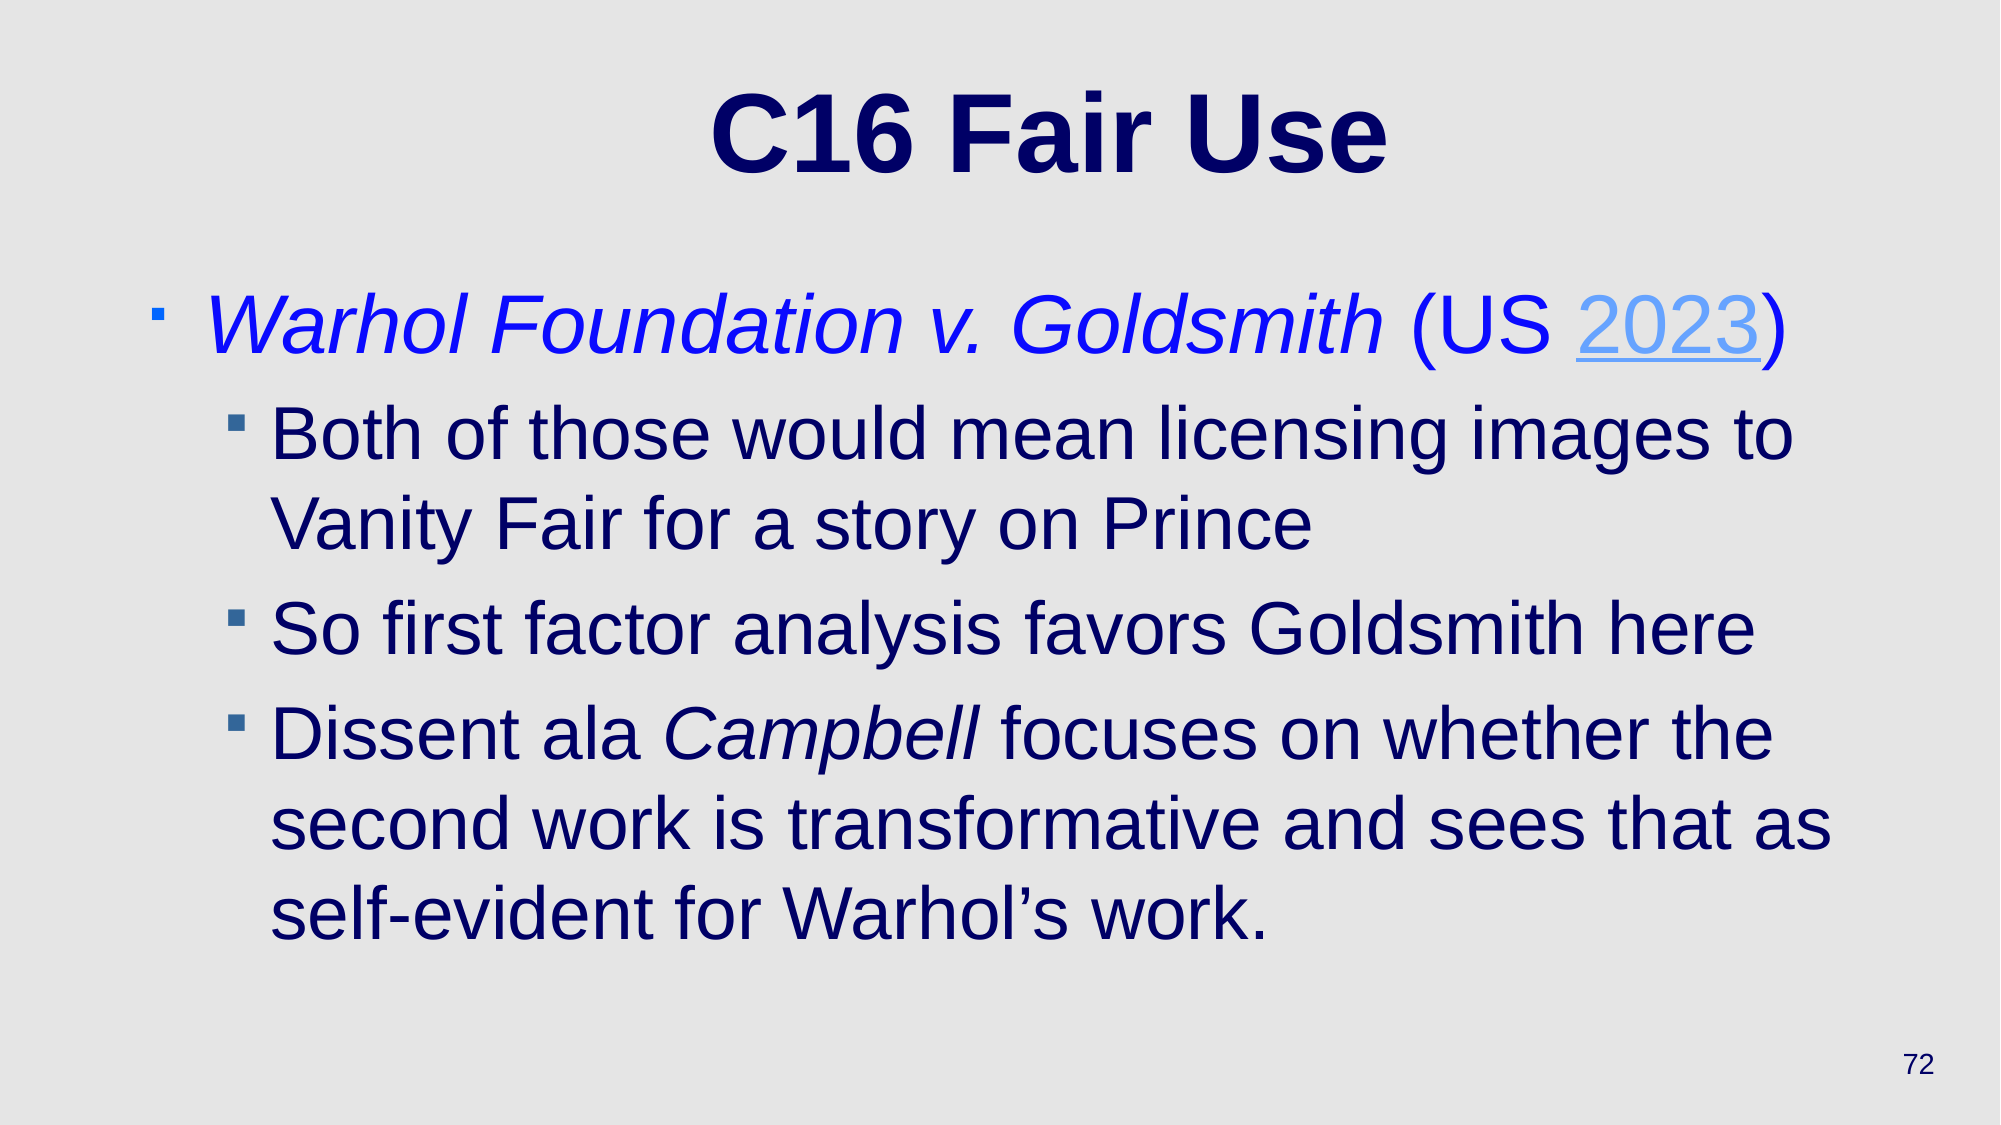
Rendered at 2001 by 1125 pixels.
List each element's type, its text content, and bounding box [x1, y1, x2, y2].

list Warhol Foundation v. Goldsmith (US 2023) Both of those would mean licensing images to Vanity Fair for a story on Prince So first factor analysis favors Goldsmith here Dissent ala Campbell focuses on whether the second work is transformative and sees that as self-evident for Warhol’s work. [133, 262, 1967, 938]
slide_number 72 [1533, 1024, 1951, 1101]
title C16 Fair Use [133, 50, 1967, 238]
